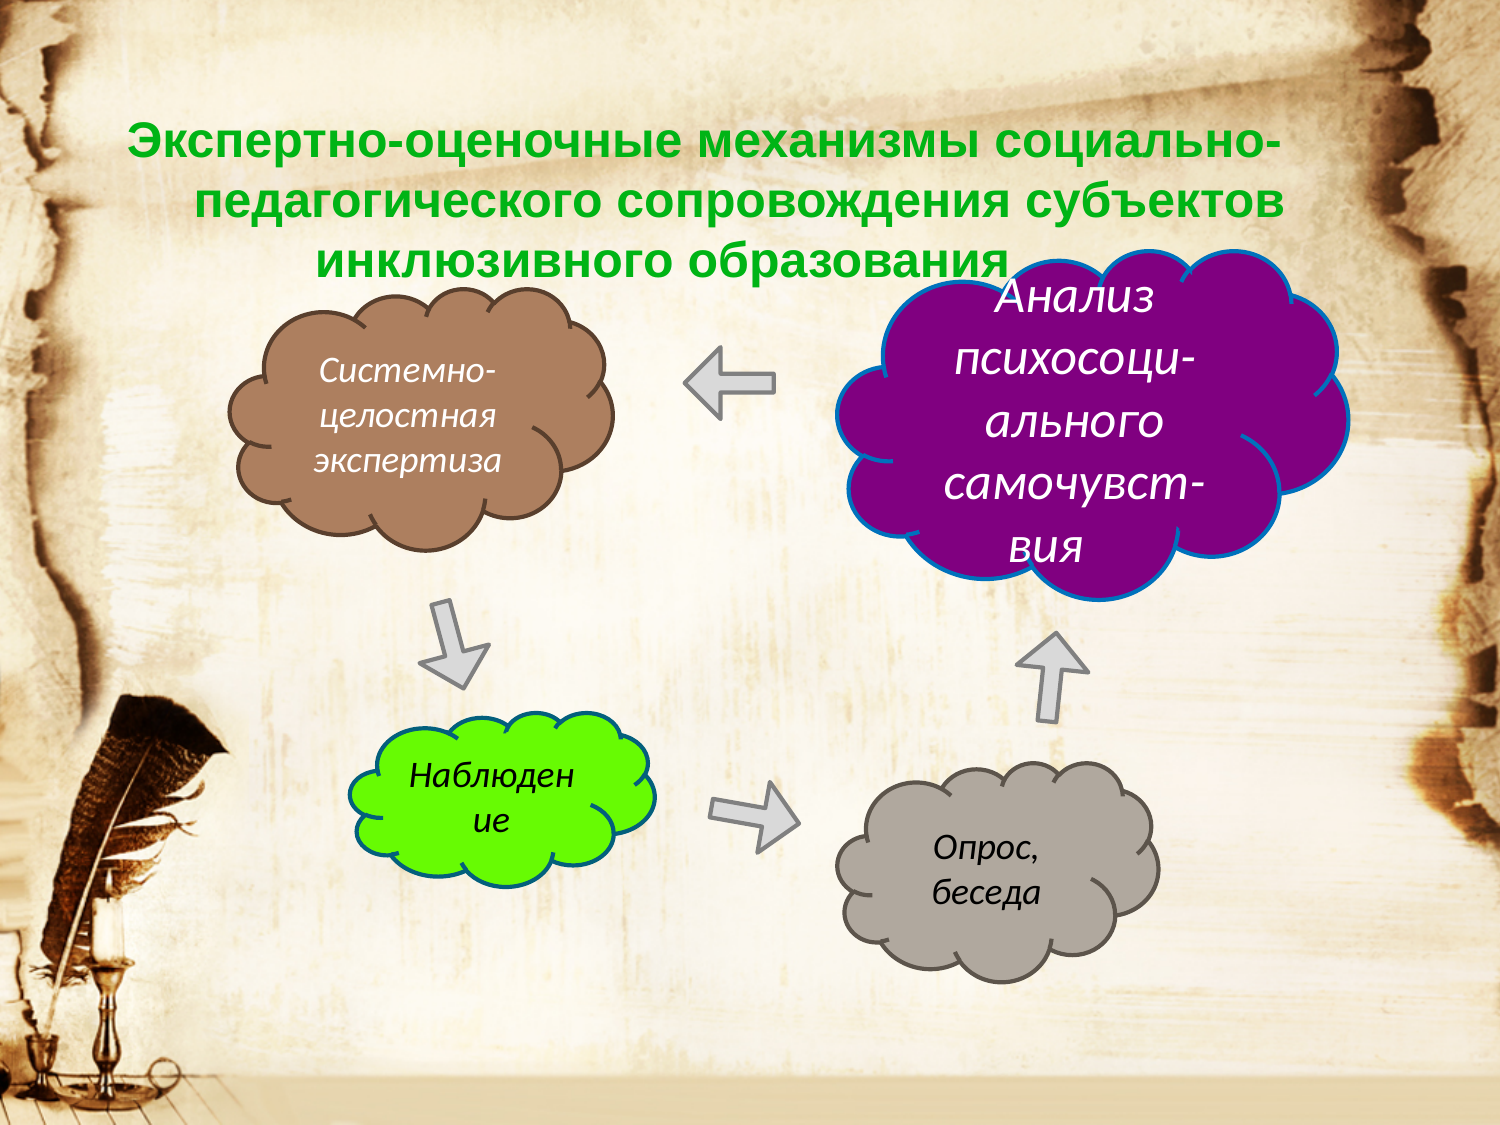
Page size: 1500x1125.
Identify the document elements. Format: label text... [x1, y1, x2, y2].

text_box Наблюдение [349, 712, 655, 888]
text_box Экспертно-оценочные механизмы социально- педагогического сопровождения субъектов инклюзивного образования [0, 99, 1325, 295]
picture [409, 295, 437, 304]
text_box Опрос, беседа [835, 761, 1161, 985]
text_box [1014, 630, 1091, 725]
text_box [417, 598, 491, 691]
picture [0, 0, 1500, 1125]
text_box Анализ психосоци-ального самочувст-вия [837, 251, 1349, 600]
text_box [682, 345, 776, 421]
text_box [707, 779, 802, 855]
text_box Системно-целостная экспертиза [227, 287, 615, 553]
